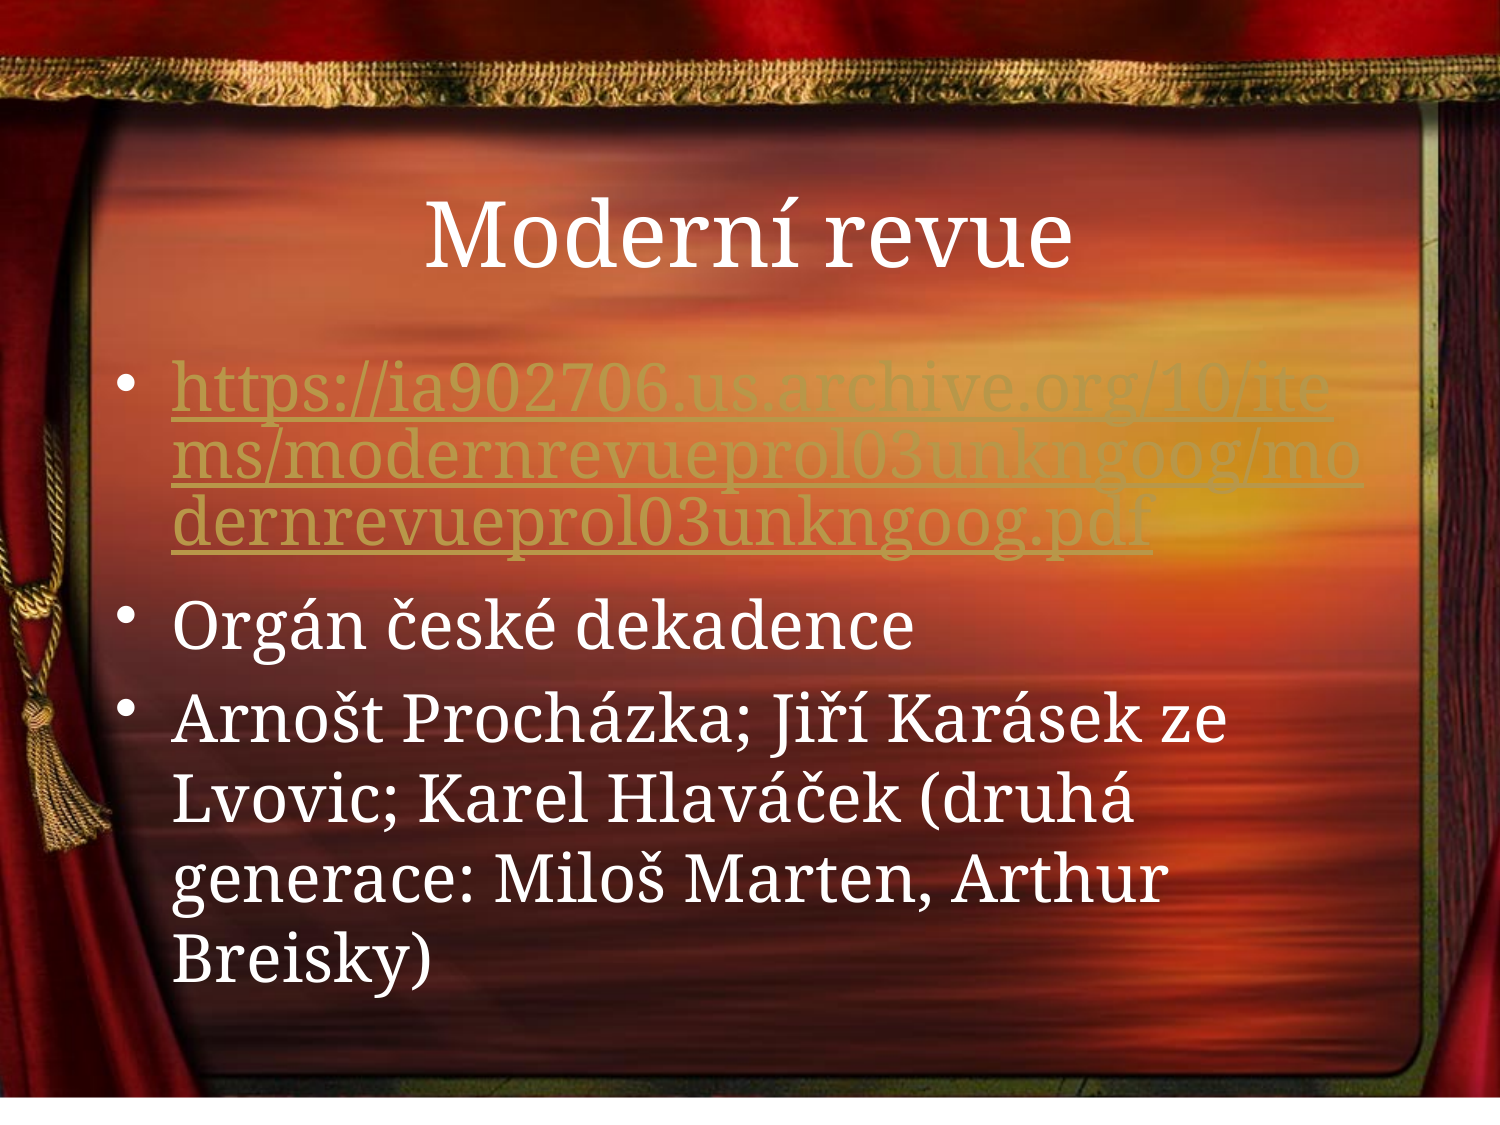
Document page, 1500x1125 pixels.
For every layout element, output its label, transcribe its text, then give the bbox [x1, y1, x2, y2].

title Moderní revue [75, 137, 1425, 325]
list https://ia902706.us.archive.org/10/items/modernrevueprol03unkngoog/modernrevueprol03unkngoog.pdf Orgán české dekadence Arnošt Procházka; Jiří Karásek ze Lvovic; Karel Hlaváček (druhá generace: Miloš Marten, Arthur Breisky) [99, 337, 1400, 1005]
picture [0, 0, 1500, 1125]
